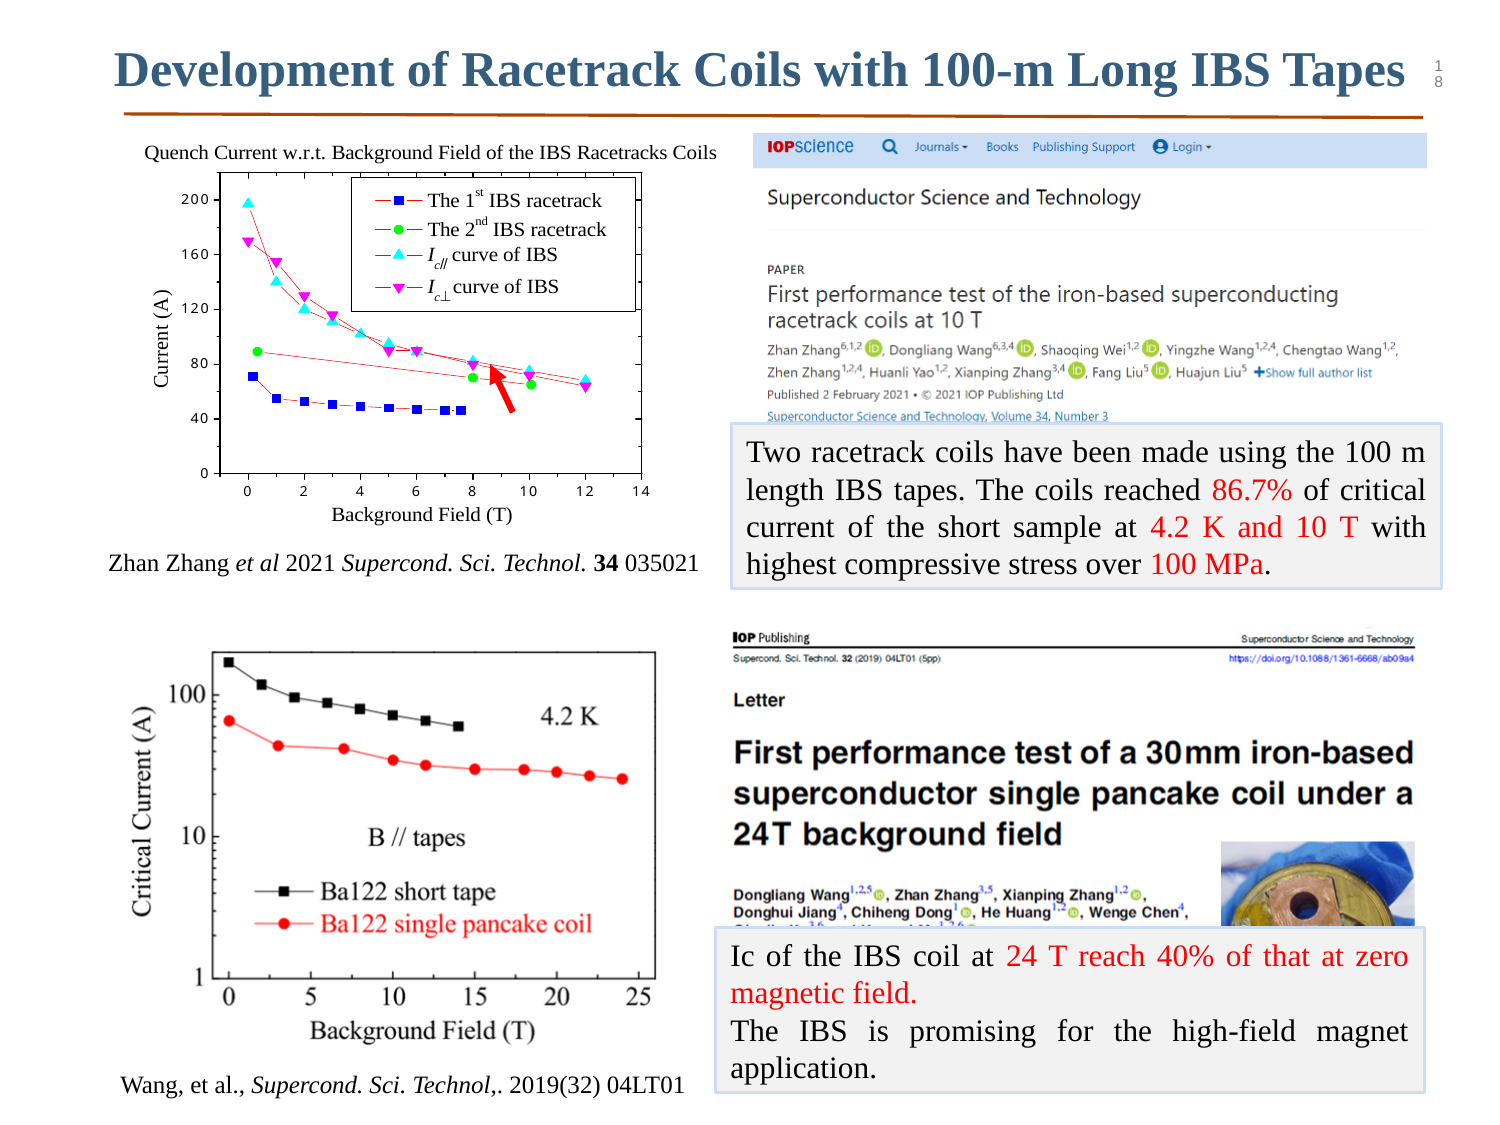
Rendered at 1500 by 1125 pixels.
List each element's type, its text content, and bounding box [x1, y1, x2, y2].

picture [727, 627, 1419, 1061]
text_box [141, 123, 728, 533]
picture [123, 641, 667, 1050]
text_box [123, 113, 1424, 118]
text_box Wang, et al., Supercond. Sci. Technol,. 2019(32) 04LT01 [105, 1060, 706, 1106]
picture [753, 133, 1427, 458]
text_box Ic of the IBS coil at 24 T reach 40% of that at zero magnetic field. The IBS is promising for the high-field magnet application. [715, 927, 1425, 1093]
text_box Two racetrack coils have been made using the 100 m length IBS tapes. The coils reached 86.7% of critical current of the short sample at 4.2 K and 10 T with highest compressive stress over 100 MPa. [731, 423, 1442, 589]
text_box Zhan Zhang et al 2021 Supercond. Sci. Technol. 34 035021 [93, 539, 731, 584]
text_box Development of Racetrack Coils with 100-m Long IBS Tapes [59, 23, 1473, 104]
